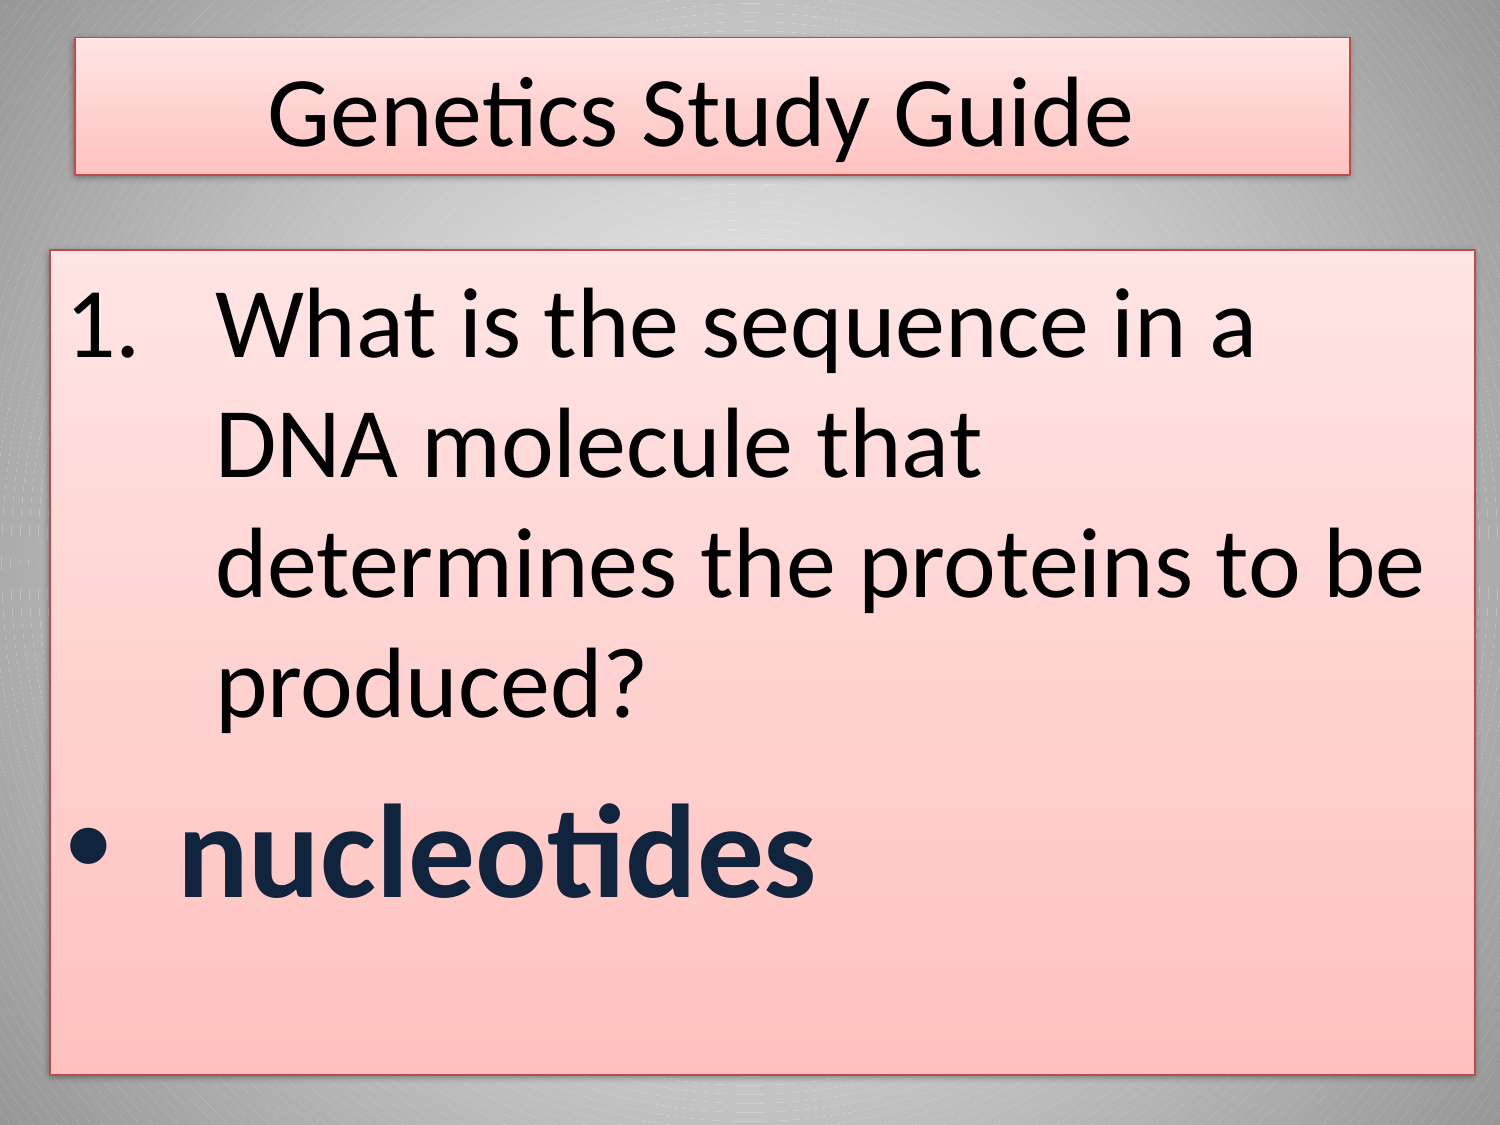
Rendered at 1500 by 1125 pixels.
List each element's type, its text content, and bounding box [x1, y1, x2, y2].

subtitle What is the sequence in a DNA molecule that determines the proteins to be produced? nucleotides [49, 249, 1476, 1076]
title Genetics Study Guide [74, 37, 1351, 176]
